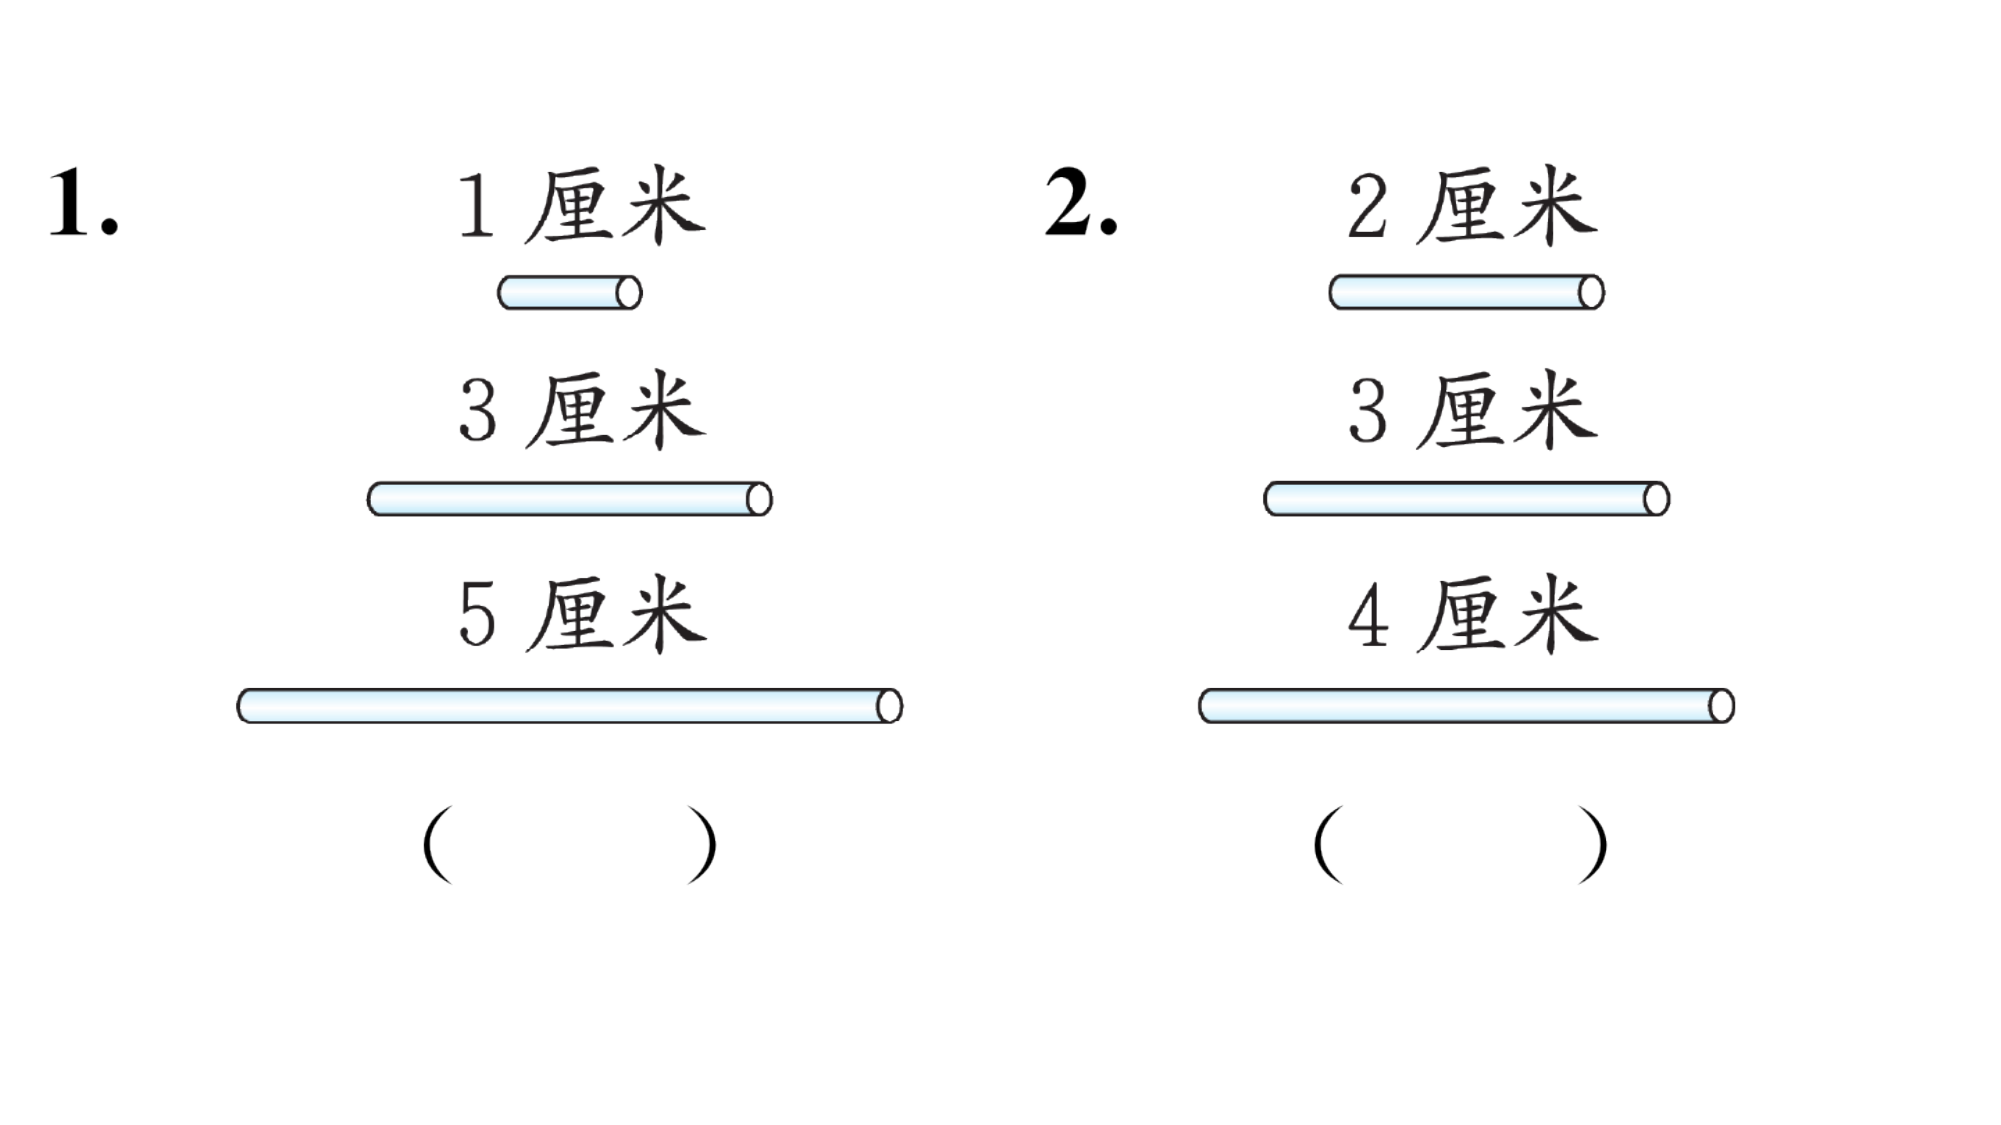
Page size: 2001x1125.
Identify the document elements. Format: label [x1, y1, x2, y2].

picture [43, 101, 1933, 905]
